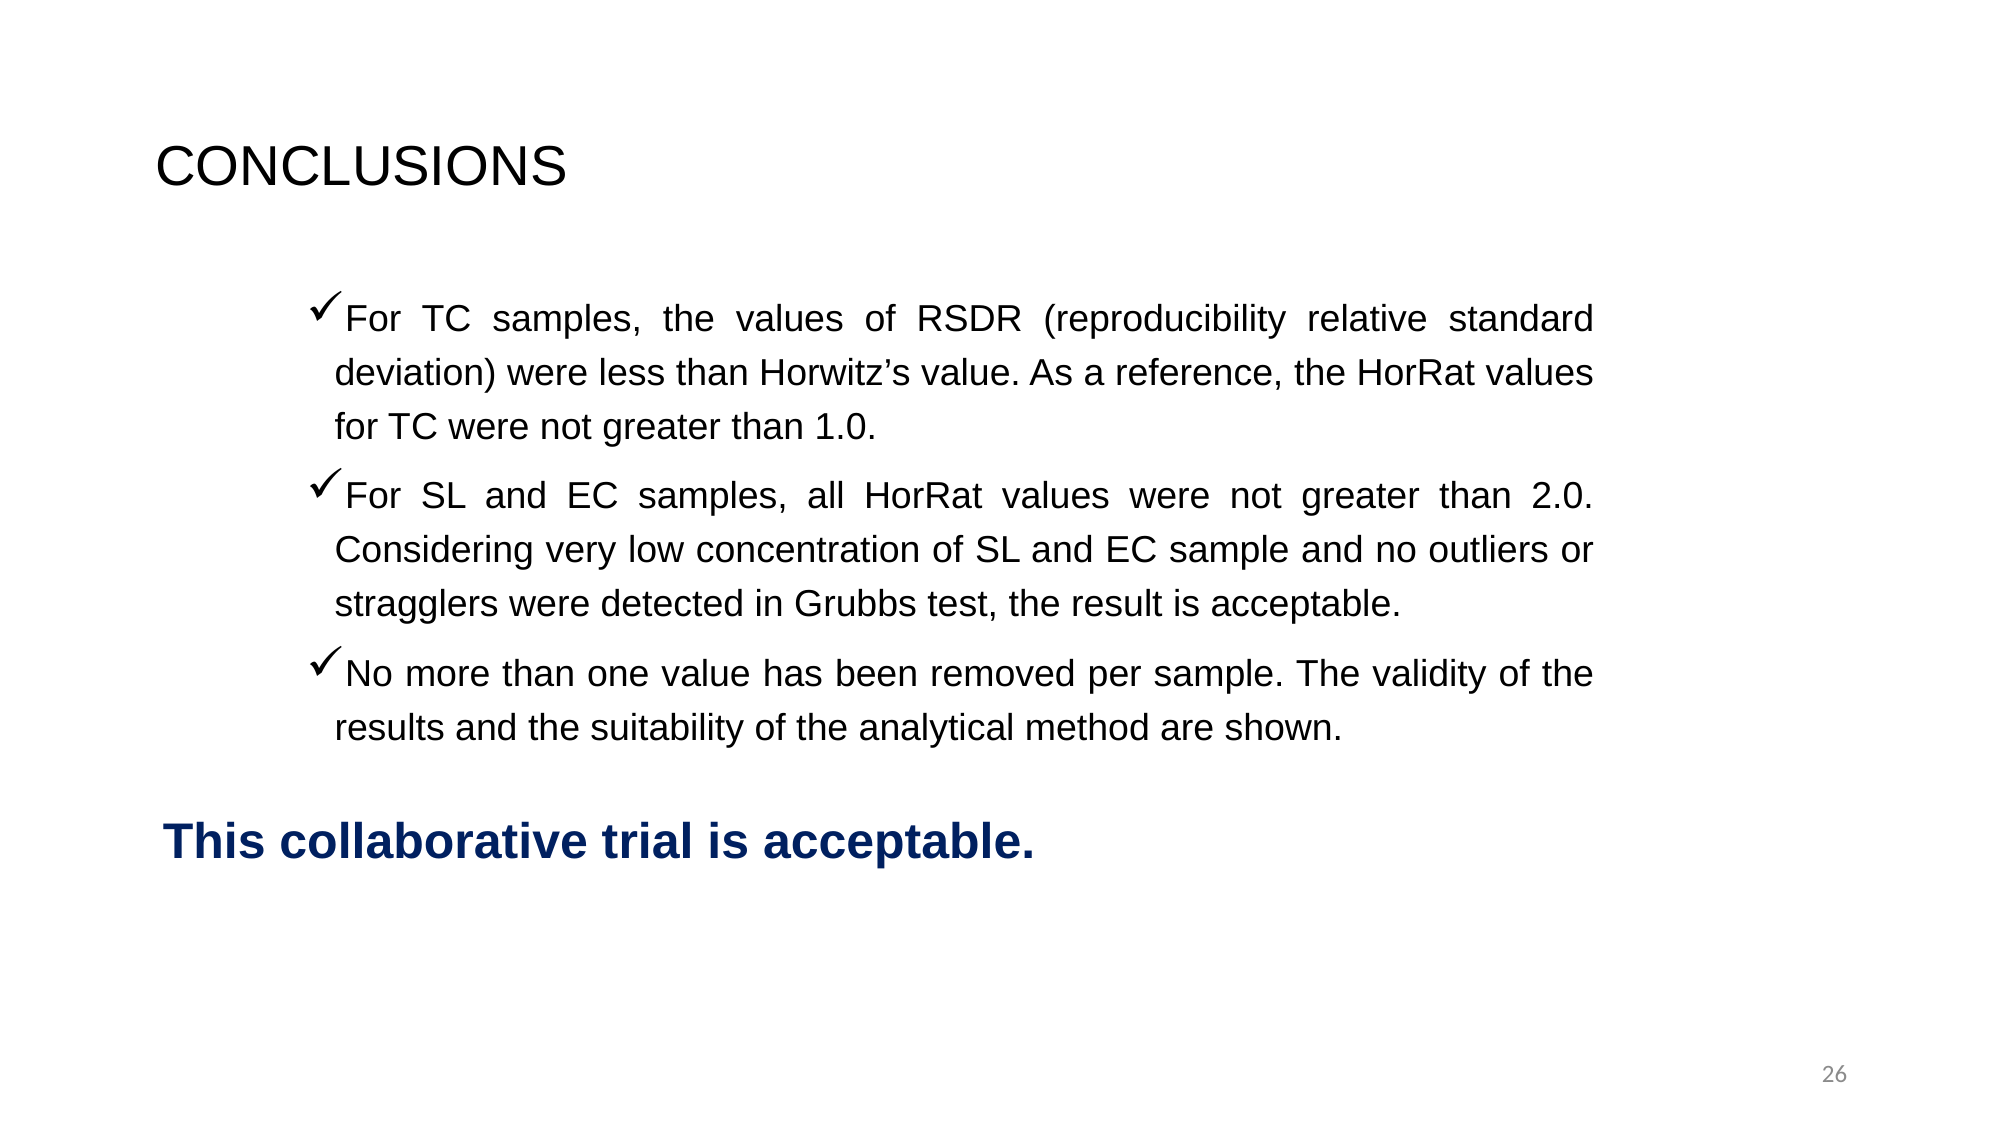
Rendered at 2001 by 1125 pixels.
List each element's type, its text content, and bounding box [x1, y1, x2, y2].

text_box This collaborative trial is acceptable. [148, 801, 1817, 877]
slide_number 26 [1412, 1042, 1863, 1103]
text_box For TC samples, the values of RSDR (reproducibility relative standard deviation) were less than Horwitz’s value. As a reference, the HorRat values for TC were not greater than 1.0. For SL and EC samples, all HorRat values were not greater than 2.0. Considering very low concentration of SL and EC sample and no outliers or stragglers were detected in Grubbs test, the result is acceptable. No more than one value has been removed per sample. The validity of the results and the suitability of the analytical method are shown. [291, 277, 1610, 756]
text_box conclusions [140, 76, 1360, 258]
